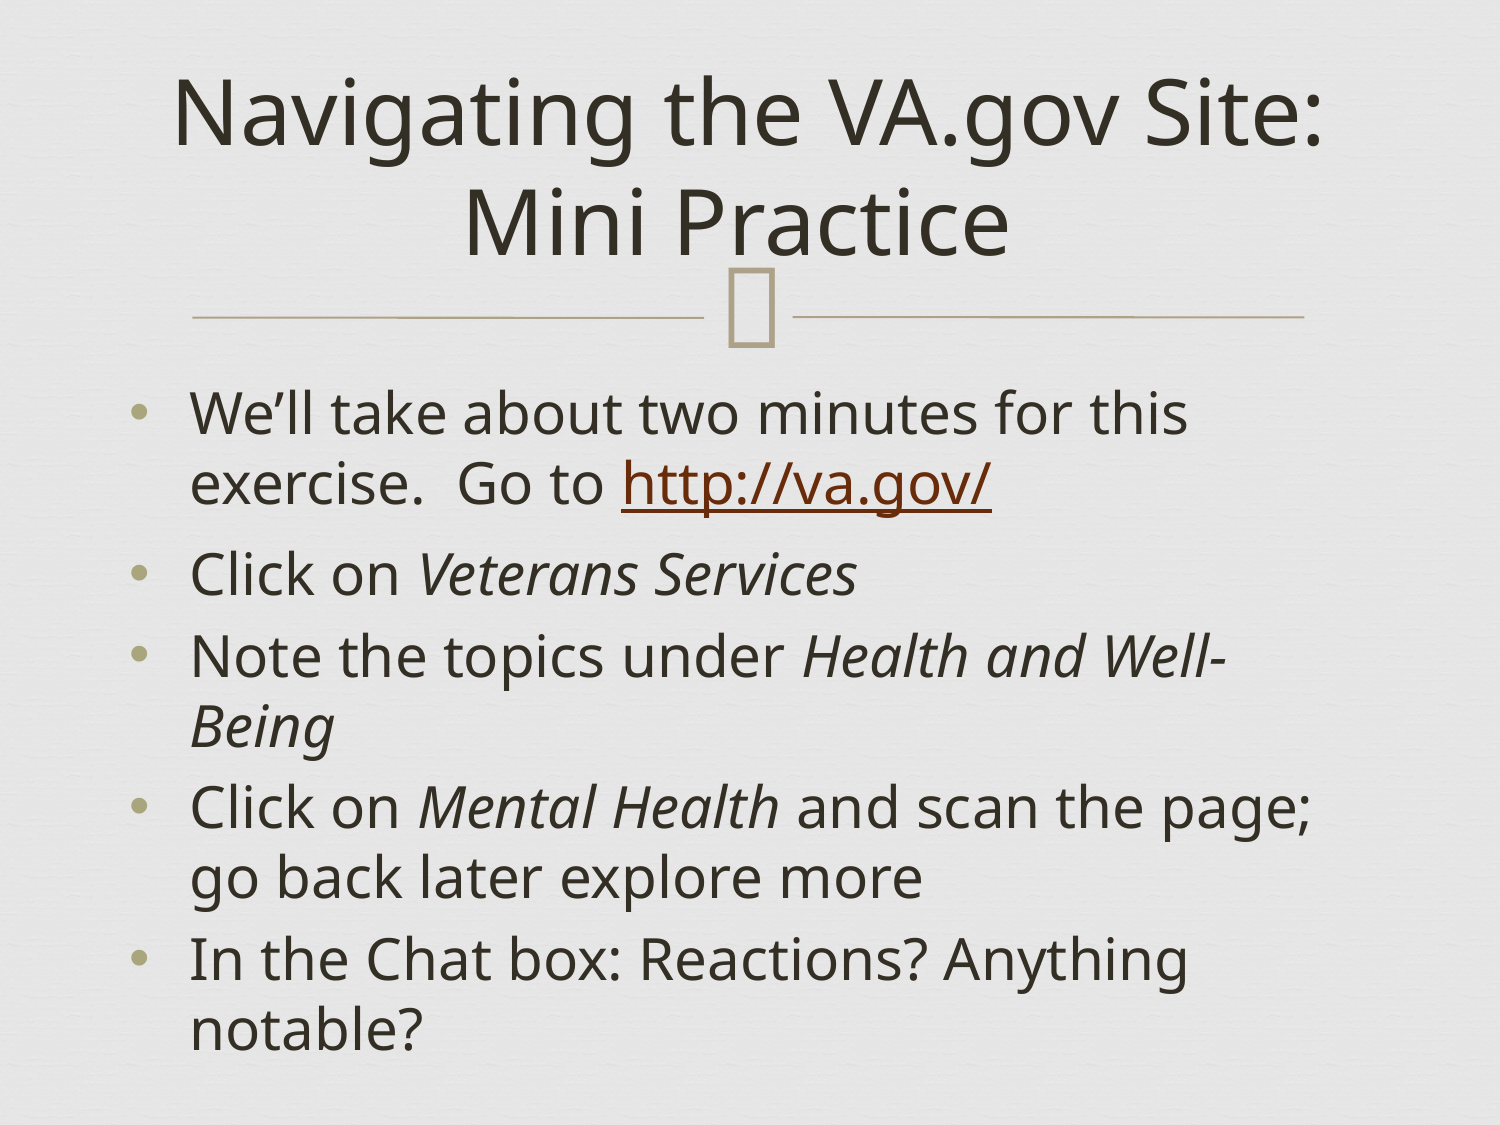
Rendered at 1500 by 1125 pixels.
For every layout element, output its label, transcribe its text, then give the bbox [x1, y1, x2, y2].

title Navigating the VA.gov Site: Mini Practice [112, 77, 1386, 250]
list We’ll take about two minutes for this exercise. Go to http://va.gov/ Click on Veterans Services Note the topics under Health and Well-Being Click on Mental Health and scan the page; go back later explore more In the Chat box: Reactions? Anything notable? [114, 368, 1386, 1005]
